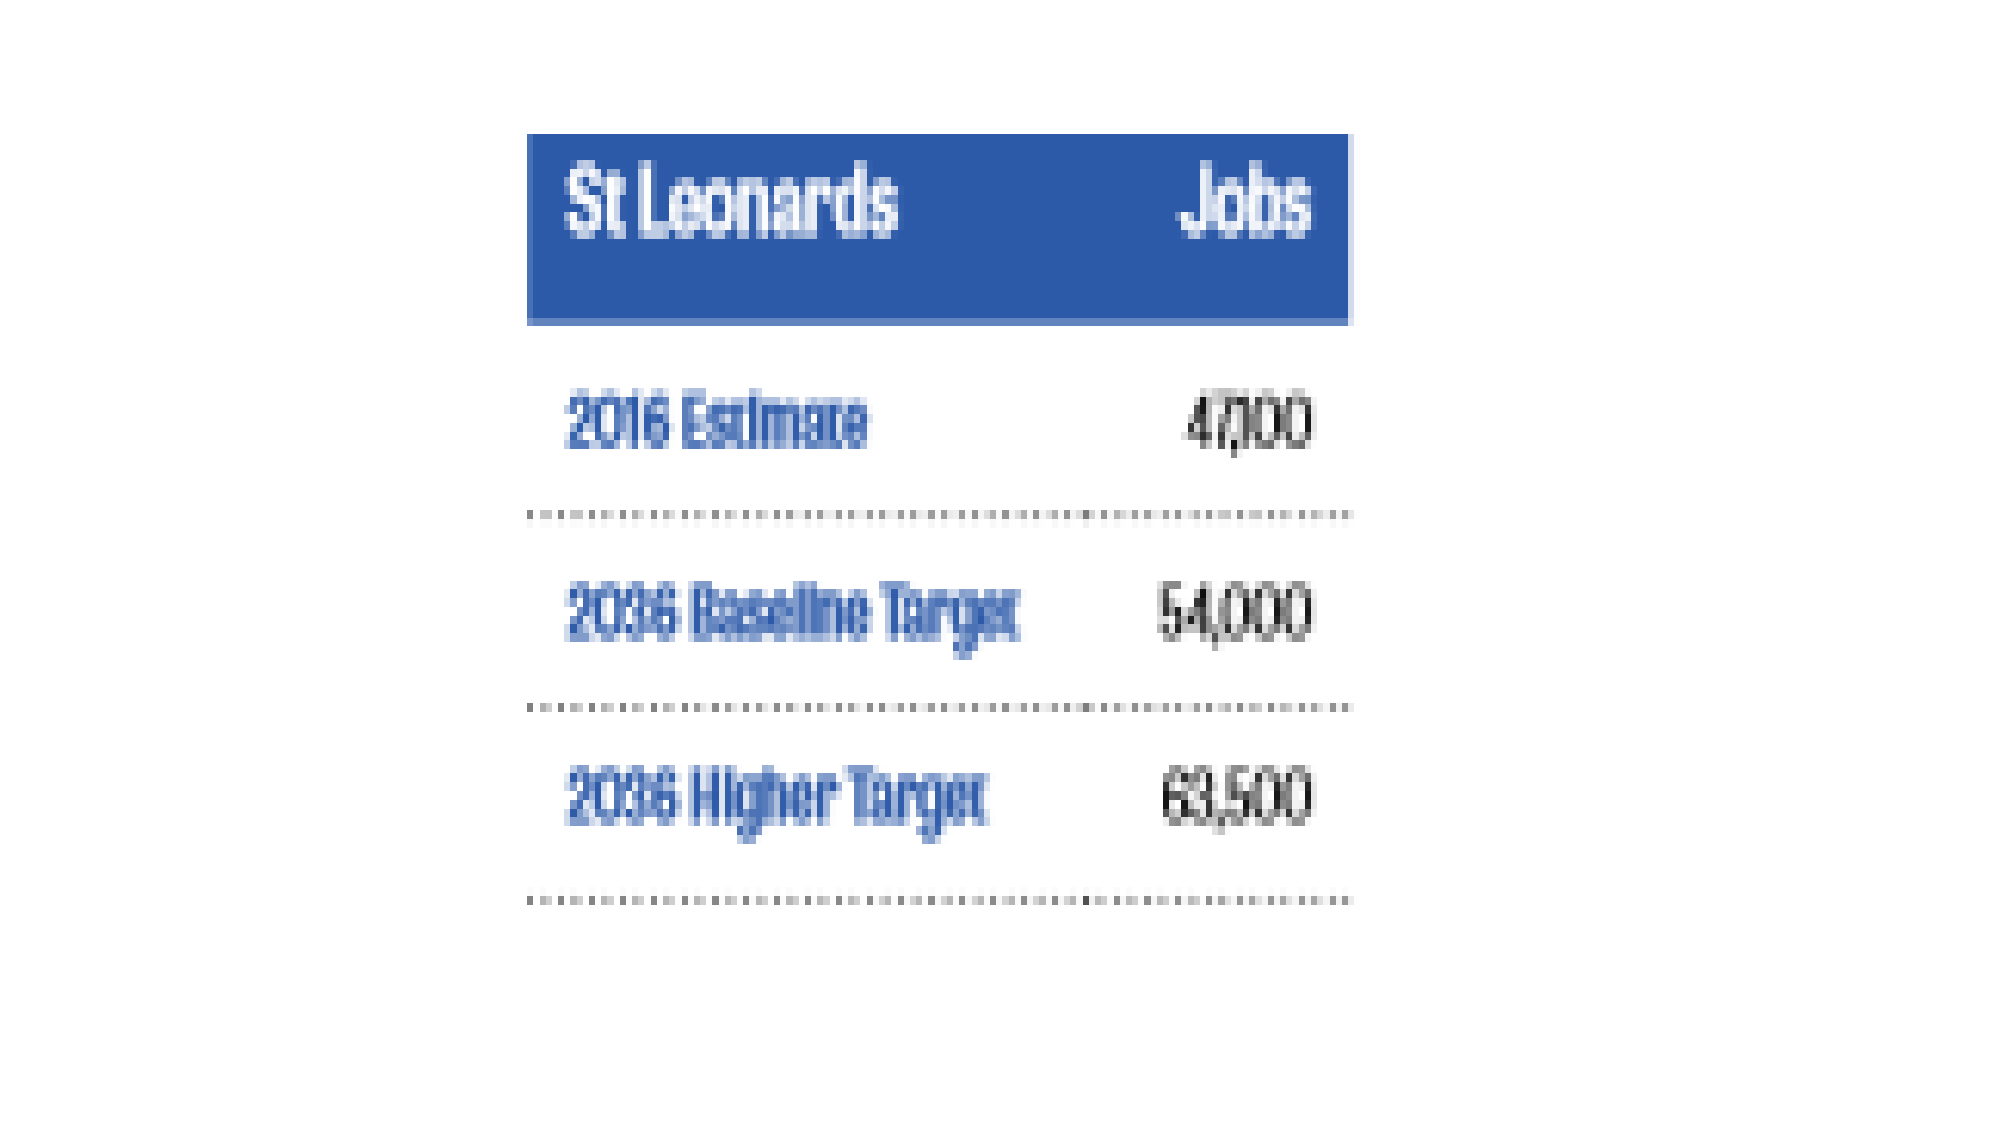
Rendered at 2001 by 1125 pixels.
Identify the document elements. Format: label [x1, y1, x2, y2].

title [137, 59, 1863, 1023]
picture [466, 134, 1509, 923]
